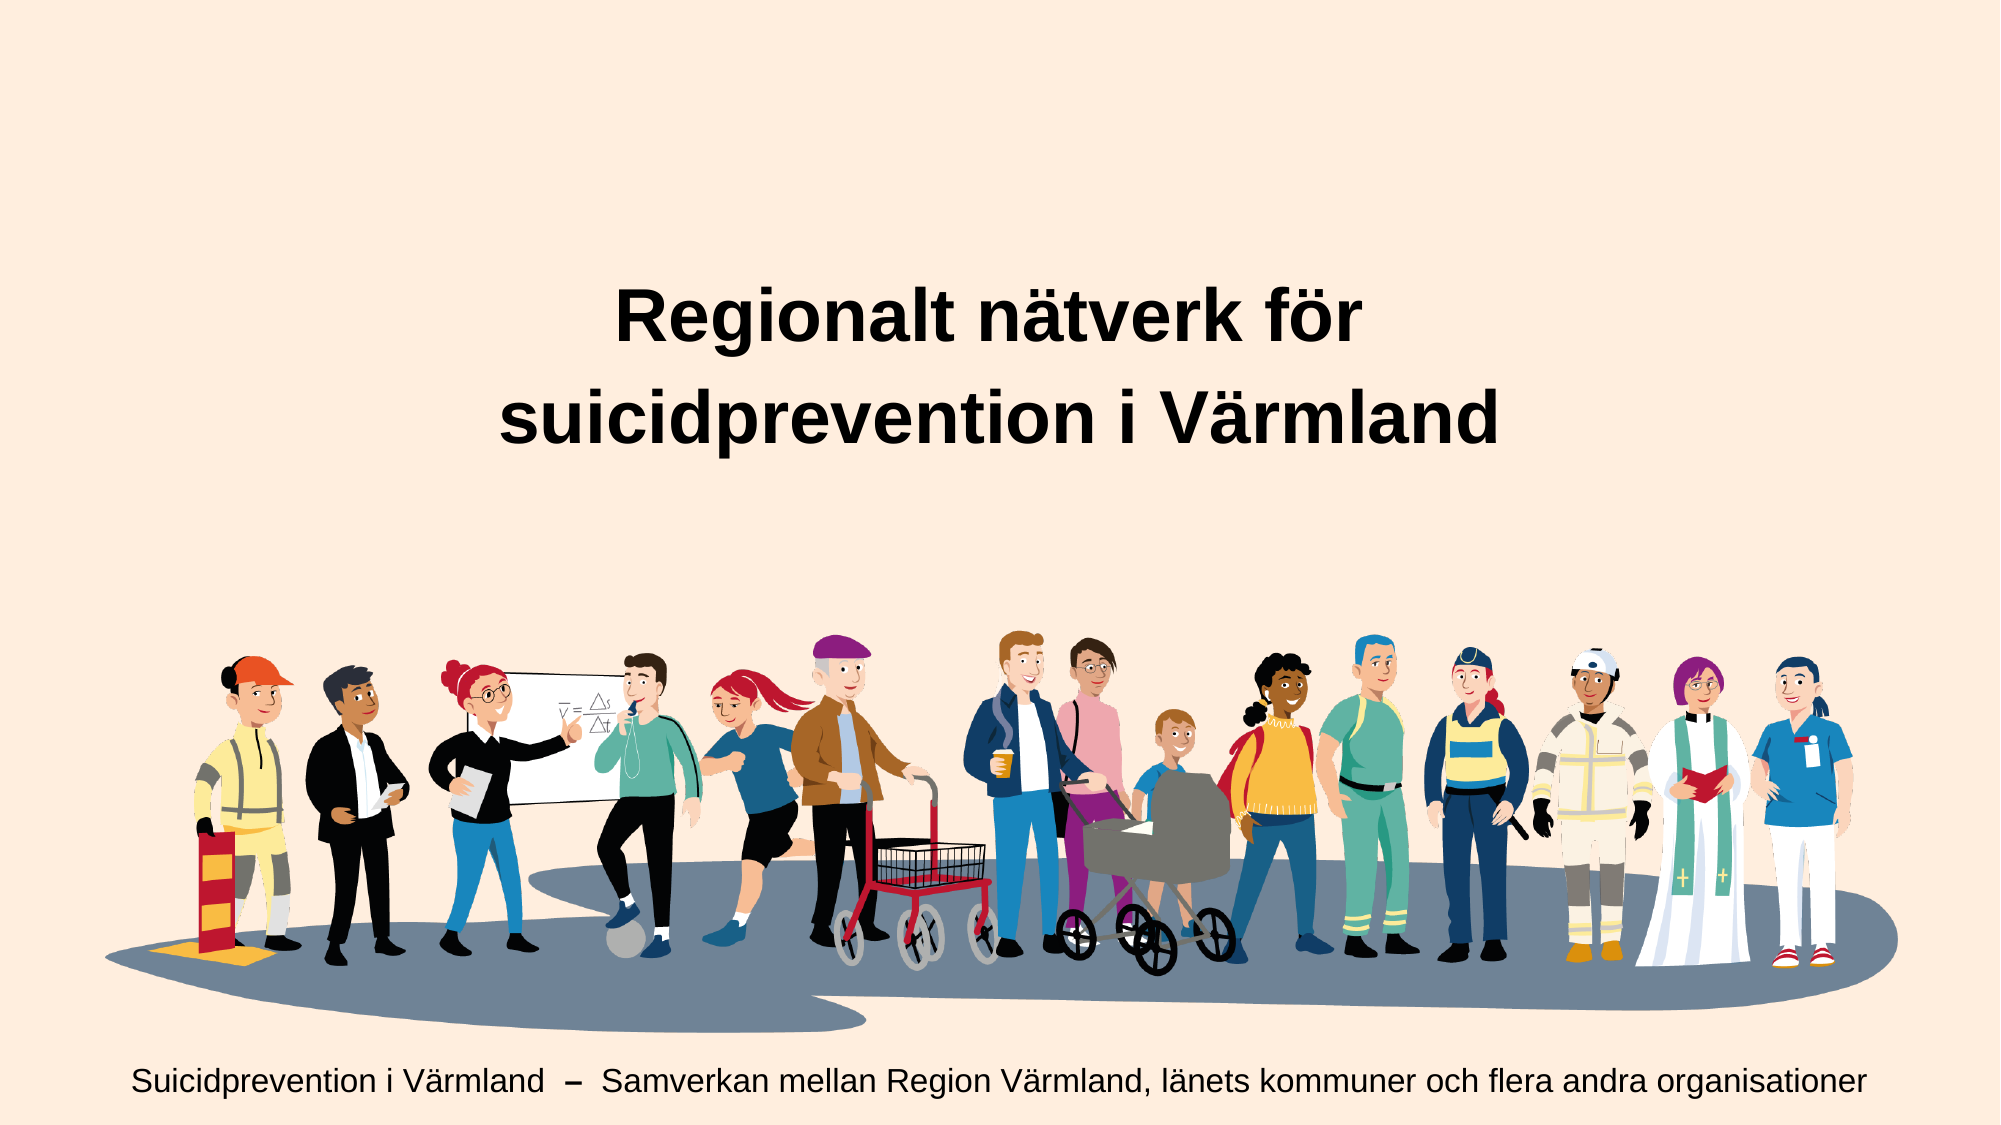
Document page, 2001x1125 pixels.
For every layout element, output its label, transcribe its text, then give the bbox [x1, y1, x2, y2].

text_box Suicidprevention i Värmland – Samverkan mellan Region Värmland, länets kommuner och flera andra organisationer [0, 1042, 2000, 1123]
list Regionalt nätverk för suicidprevention i Värmland [0, 269, 2000, 400]
picture [105, 630, 1898, 1033]
